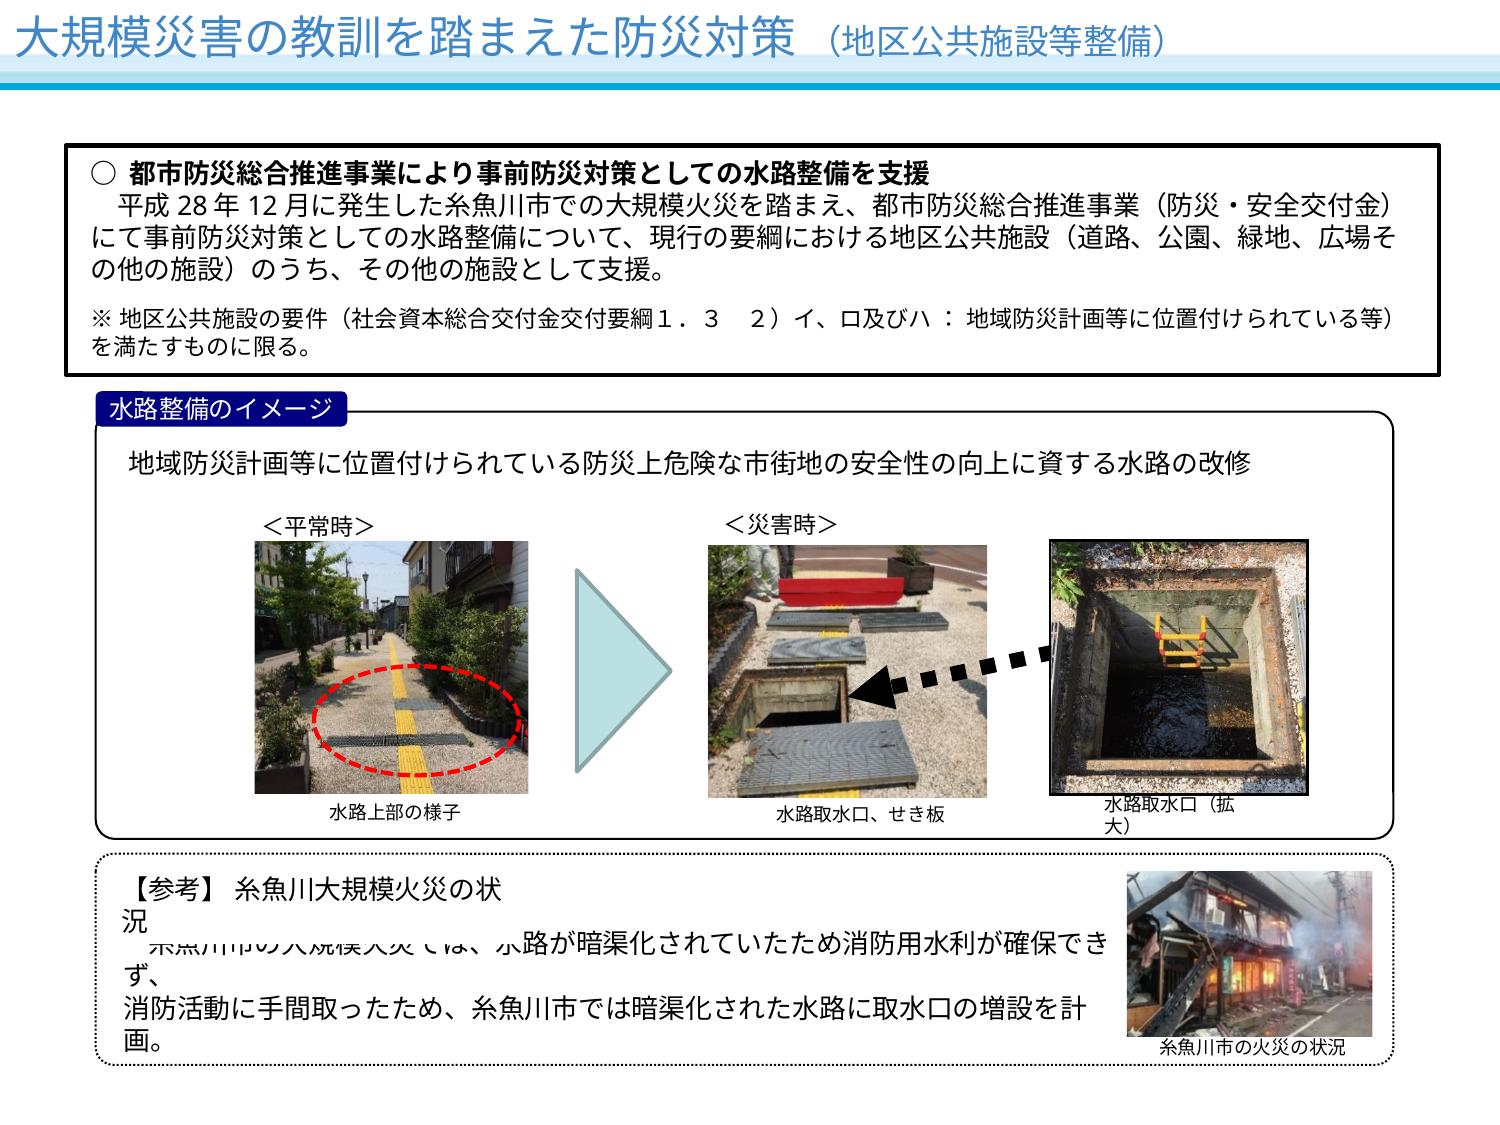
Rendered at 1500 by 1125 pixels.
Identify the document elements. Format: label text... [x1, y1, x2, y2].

text_box 水路整備のイメージ [95, 391, 348, 427]
text_box [65, 145, 1440, 375]
text_box 水路取水口、せき板 [759, 794, 985, 834]
text_box ＜平常時＞ [244, 509, 475, 543]
text_box 地域防災計画等に位置付けられている防災上危険な市街地の安全性の向上に資する水路の改修 [94, 430, 1417, 496]
picture [254, 541, 529, 794]
text_box ○ 都市防災総合推進事業により事前防災対策としての水路整備を支援 平成28年12月に発生した糸魚川市での大規模火災を踏まえ、都市防災総合推進事業（防災・安全交付金）にて事前防災対策としての水路整備について、現行の要綱における地区公共施設（道路、公園、緑地、広場その他の施設）のうち、その他の施設として支援。 ※地区公共施設の要件（社会資本総合交付金交付要綱１．３ ２）イ、ロ及びハ ： 地域防災計画等に位置付けられている等）を満たすものに限る。 [75, 148, 1428, 368]
picture [1126, 870, 1373, 1038]
picture [0, 0, 1500, 82]
text_box 大規模災害の教訓を踏まえた防災対策 （地区公共施設等整備） [0, 0, 1271, 73]
text_box 水路上部の様子 [313, 801, 497, 832]
text_box [574, 568, 673, 774]
picture [708, 531, 988, 812]
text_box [847, 651, 1046, 698]
text_box [93, 409, 1396, 842]
picture [1051, 541, 1307, 794]
text_box ＜災害時＞ [708, 508, 856, 541]
text_box 水路取水口（拡大） [1088, 801, 1283, 832]
text_box [93, 851, 1396, 1067]
